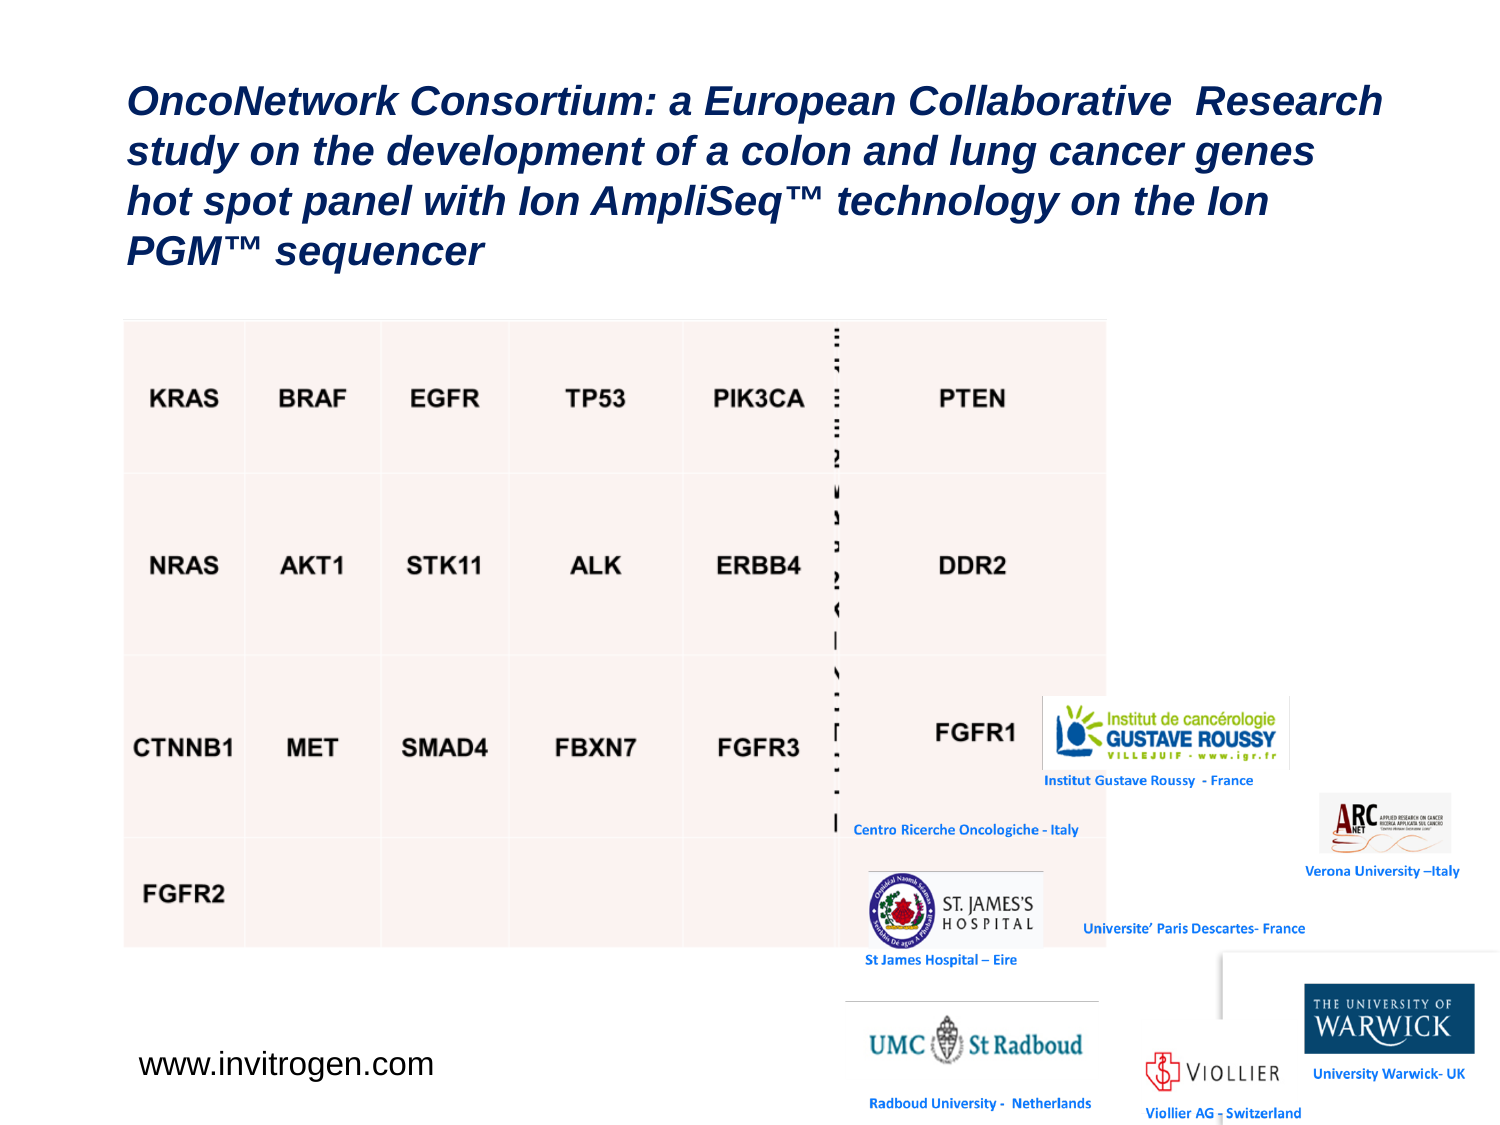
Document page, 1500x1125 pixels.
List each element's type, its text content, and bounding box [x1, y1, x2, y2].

text_box OncoNetwork Consortium: a European Collaborative Research study on the development of a colon and lung cancer genes hot spot panel with Ion AmpliSeq™ technology on the Ion PGM™ sequencer [111, 66, 1400, 282]
picture [123, 314, 1500, 1125]
text_box www.invitrogen.com [123, 1034, 839, 1090]
